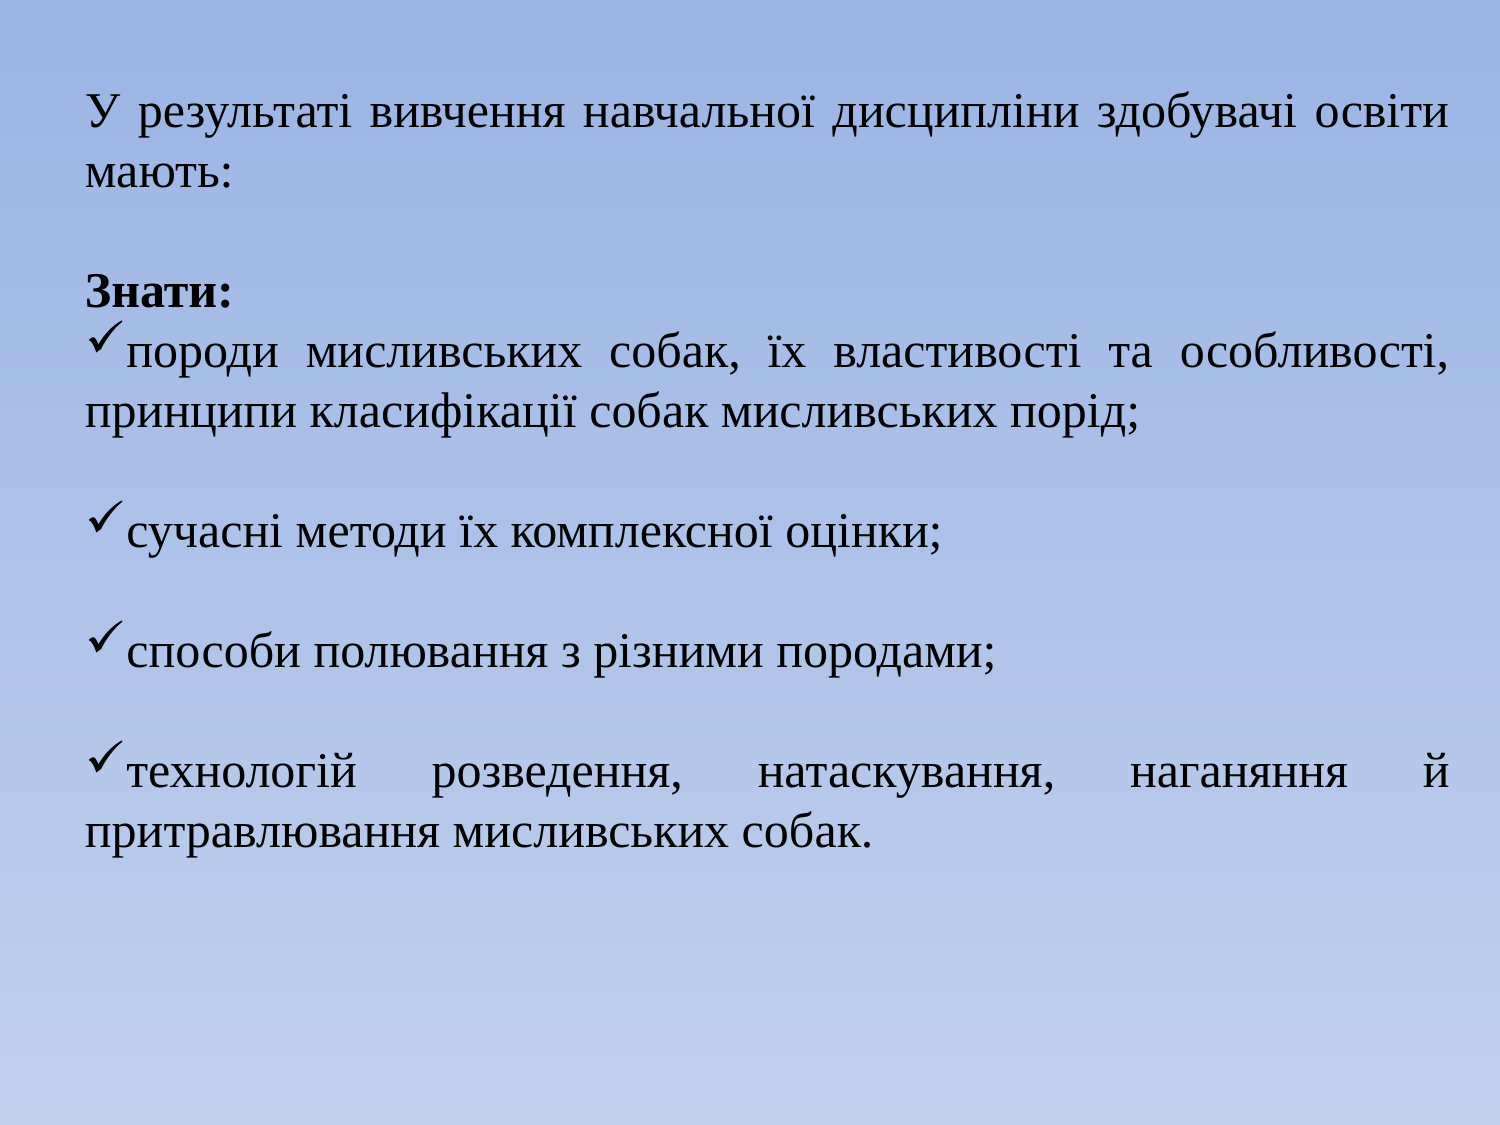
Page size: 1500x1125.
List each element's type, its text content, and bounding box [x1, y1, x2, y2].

text_box У результаті вивчення навчальної дисципліни здобувачі освіти мають: Знати: породи мисливських собак, їх властивості та особливості, принципи класифікації собак мисливських порід; сучасні методи їх комплексної оцінки; способи полювання з різними породами; технологій розведення, натаскування, наганяння й притравлювання мисливських собак. [70, 70, 1465, 865]
